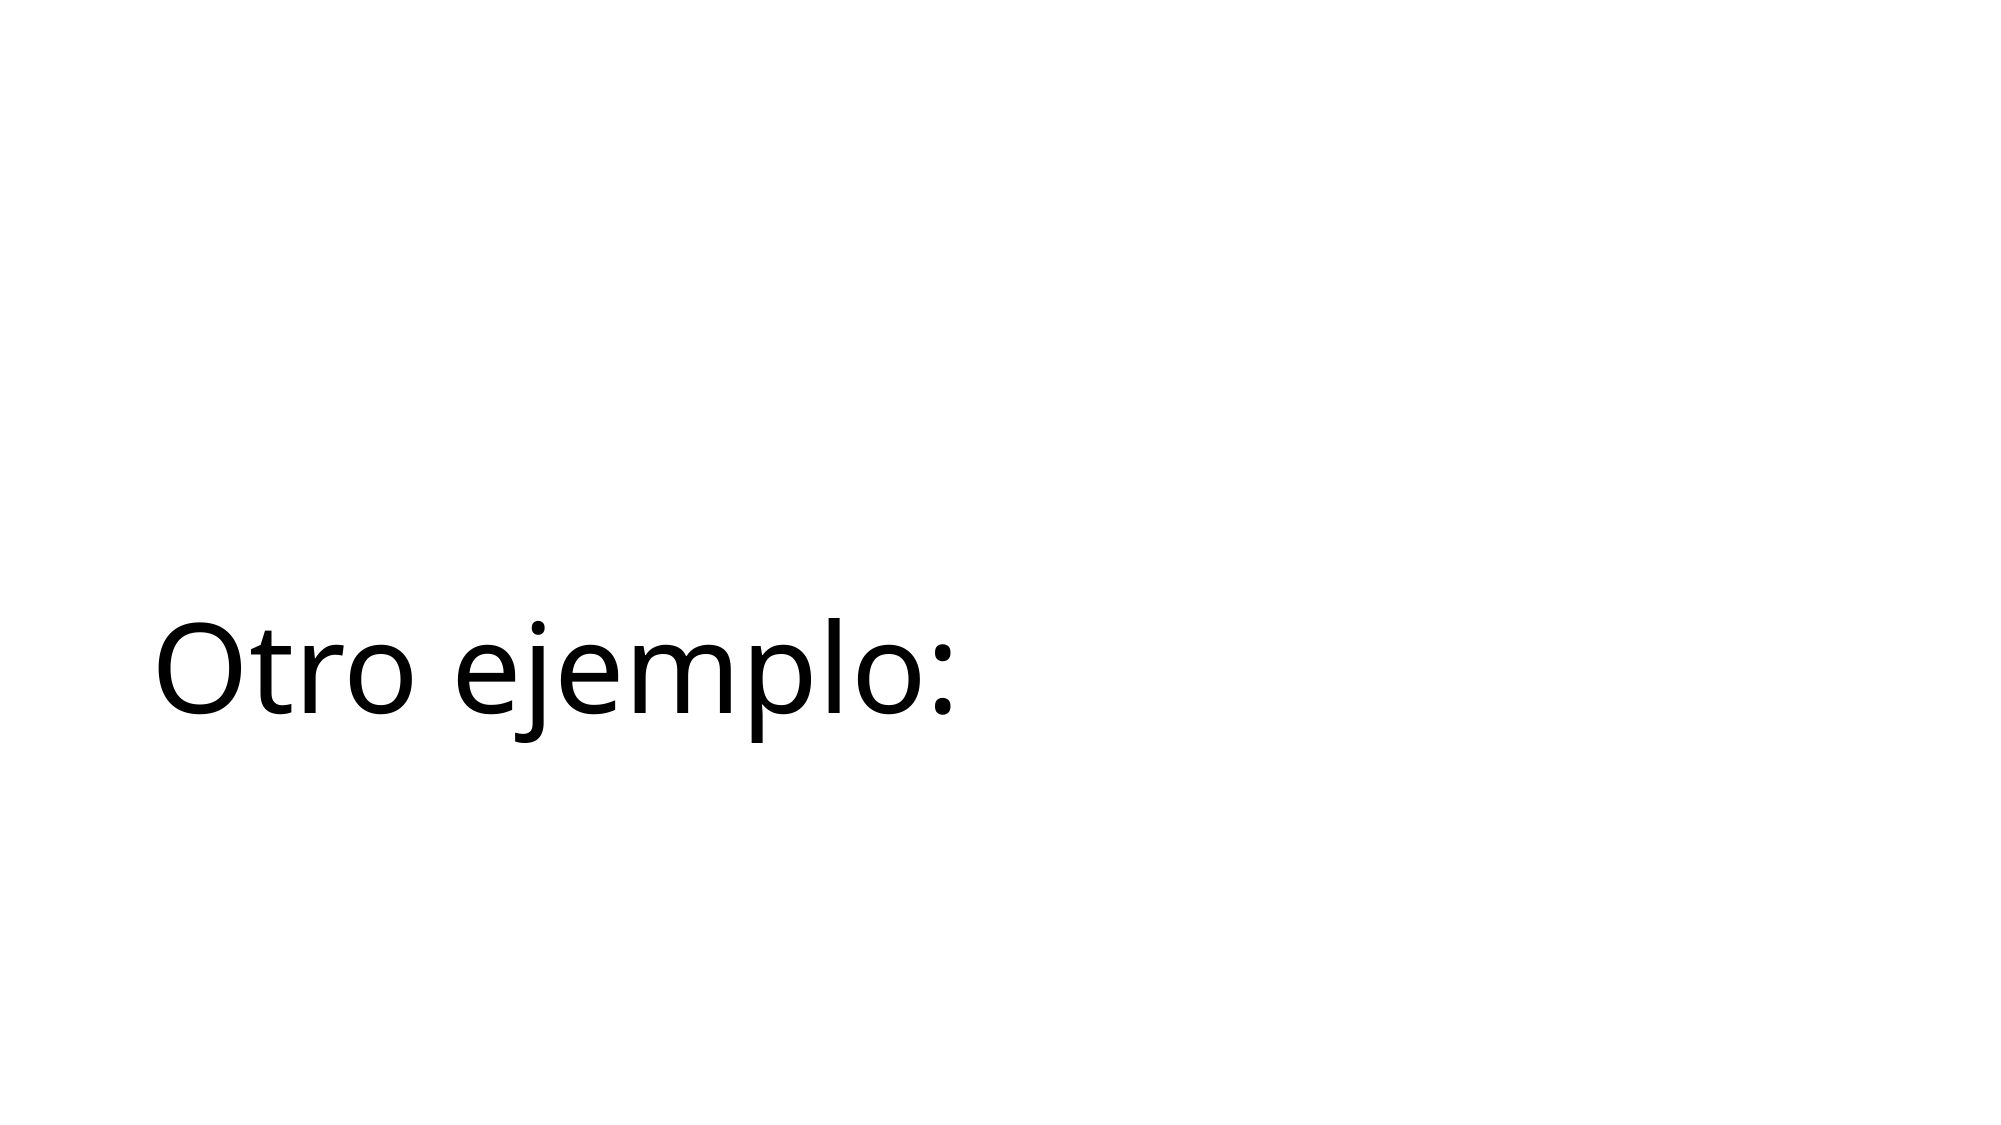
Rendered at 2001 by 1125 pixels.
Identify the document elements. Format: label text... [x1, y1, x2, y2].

title Otro ejemplo: [136, 280, 1862, 749]
